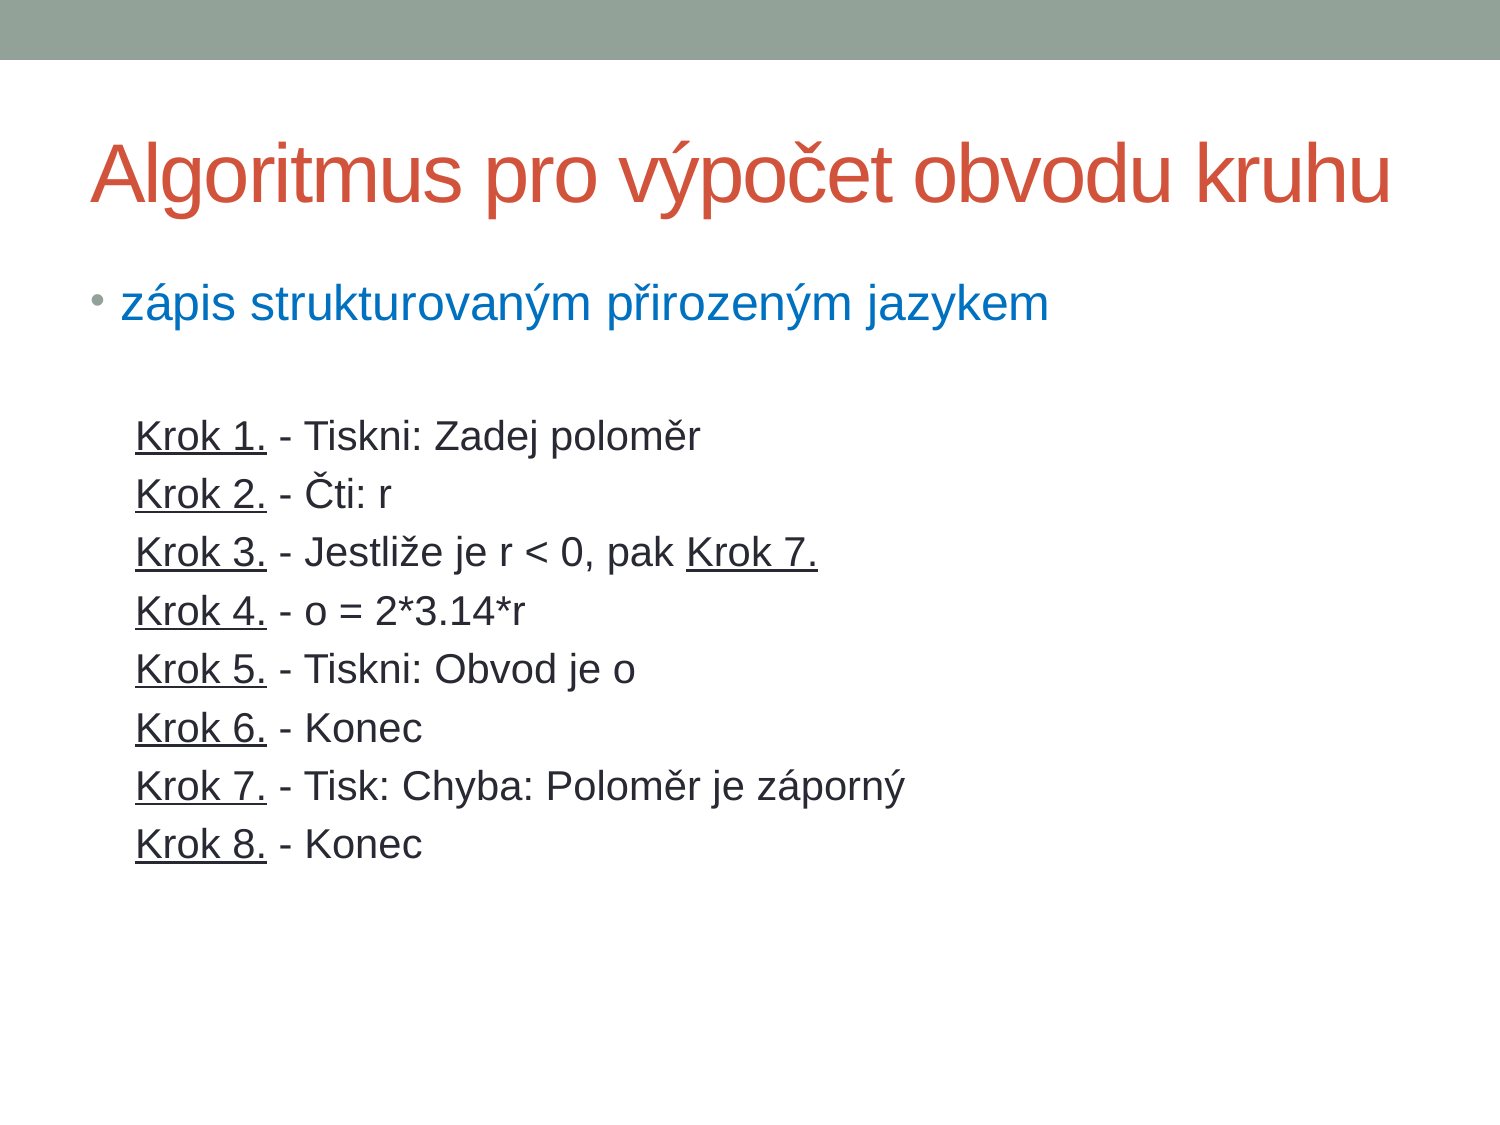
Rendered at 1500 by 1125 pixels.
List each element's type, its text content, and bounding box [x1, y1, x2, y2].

list zápis strukturovaným přirozeným jazykem Krok 1. - Tiskni: Zadej poloměr Krok 2. - Čti: r Krok 3. - Jestliže je r < 0, pak Krok 7. Krok 4. - o = 2*3.14*r Krok 5. - Tiskni: Obvod je o Krok 6. - Konec Krok 7. - Tisk: Chyba: Poloměr je záporný Krok 8. - Konec [74, 262, 1426, 1063]
title Algoritmus pro výpočet obvodu kruhu [75, 87, 1425, 250]
